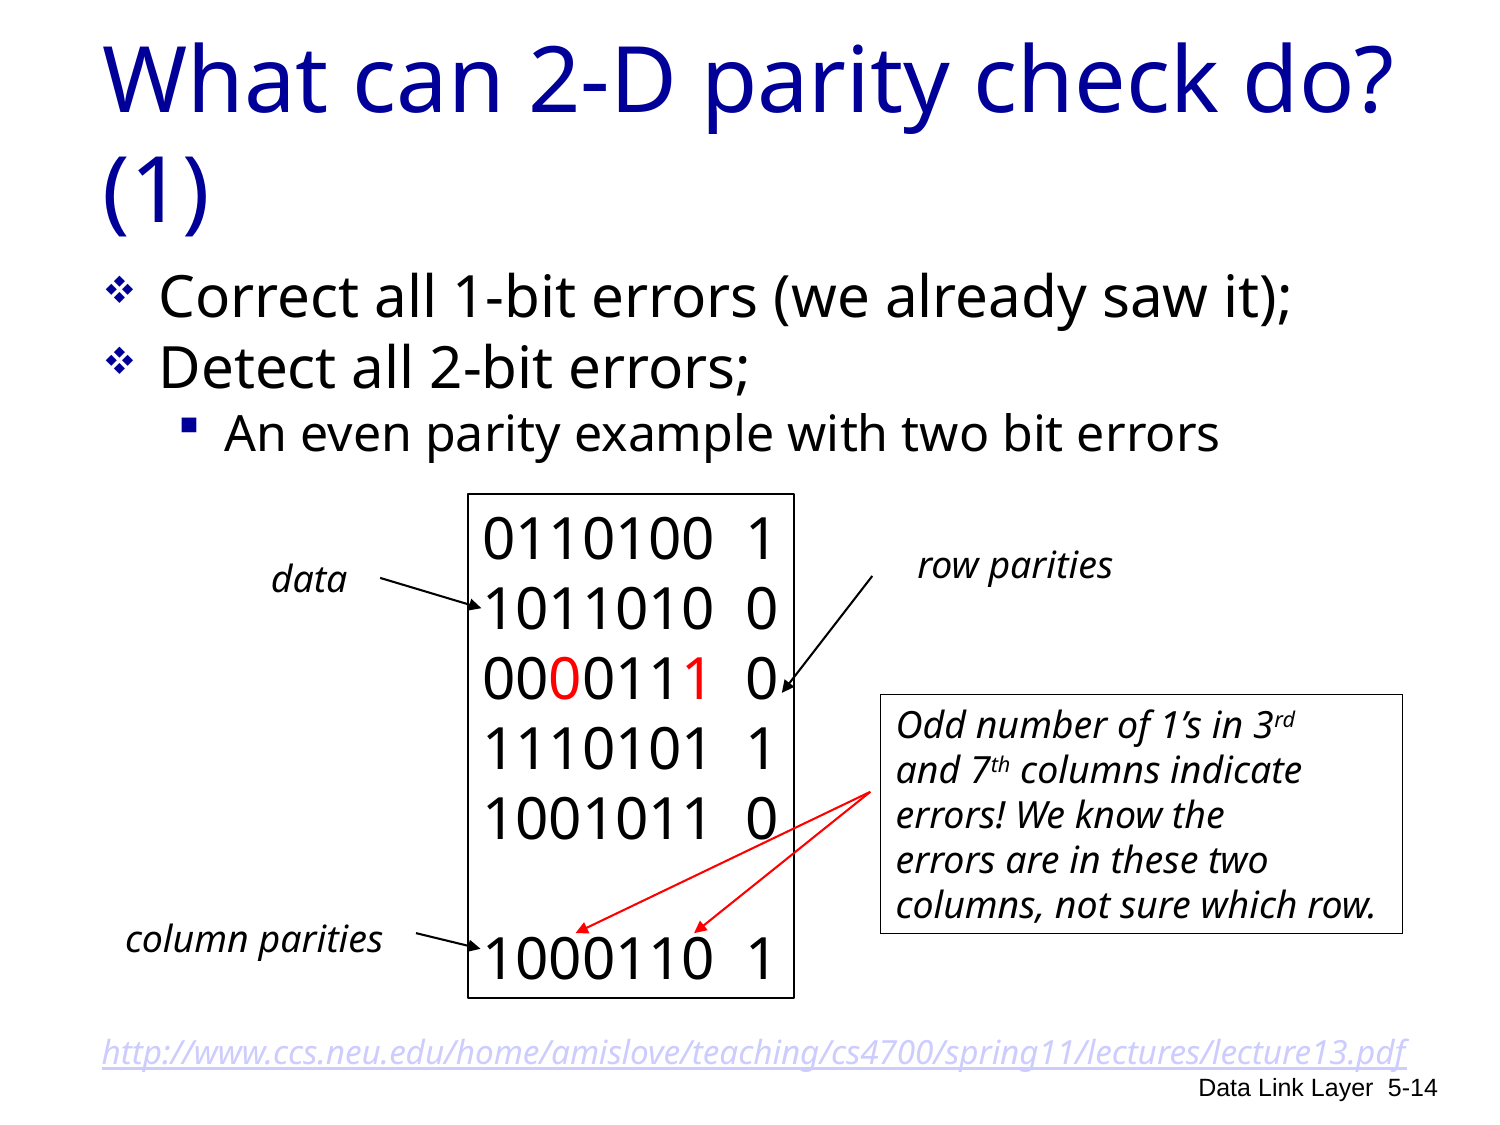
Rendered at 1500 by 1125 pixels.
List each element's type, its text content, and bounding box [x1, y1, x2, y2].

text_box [415, 932, 481, 949]
text_box row parities [902, 533, 1129, 594]
text_box http://www.ccs.neu.edu/home/amislove/teaching/cs4700/spring11/lectures/lecture13.pdf [86, 1024, 1422, 1085]
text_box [693, 791, 871, 934]
text_box 0110100 1 1011010 0 0000111 0 1110101 1 1001011 0 1000110 1 [467, 493, 794, 999]
slide_number 5-14 [1341, 1063, 1454, 1125]
text_box Odd number of 1’s in 3rd and 7th columns indicate errors! We know the errors are in these two columns, not sure which row. [880, 694, 1403, 934]
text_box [379, 577, 482, 609]
text_box data [256, 547, 363, 608]
text_box column parities [110, 908, 399, 968]
footer Data Link Layer [913, 1085, 1341, 1125]
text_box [781, 575, 873, 694]
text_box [575, 791, 692, 934]
list Correct all 1-bit errors (we already saw it); Detect all 2-bit errors; An even parity example with two bit errors [87, 262, 1363, 440]
title What can 2-D parity check do? (1) [87, 37, 1413, 225]
